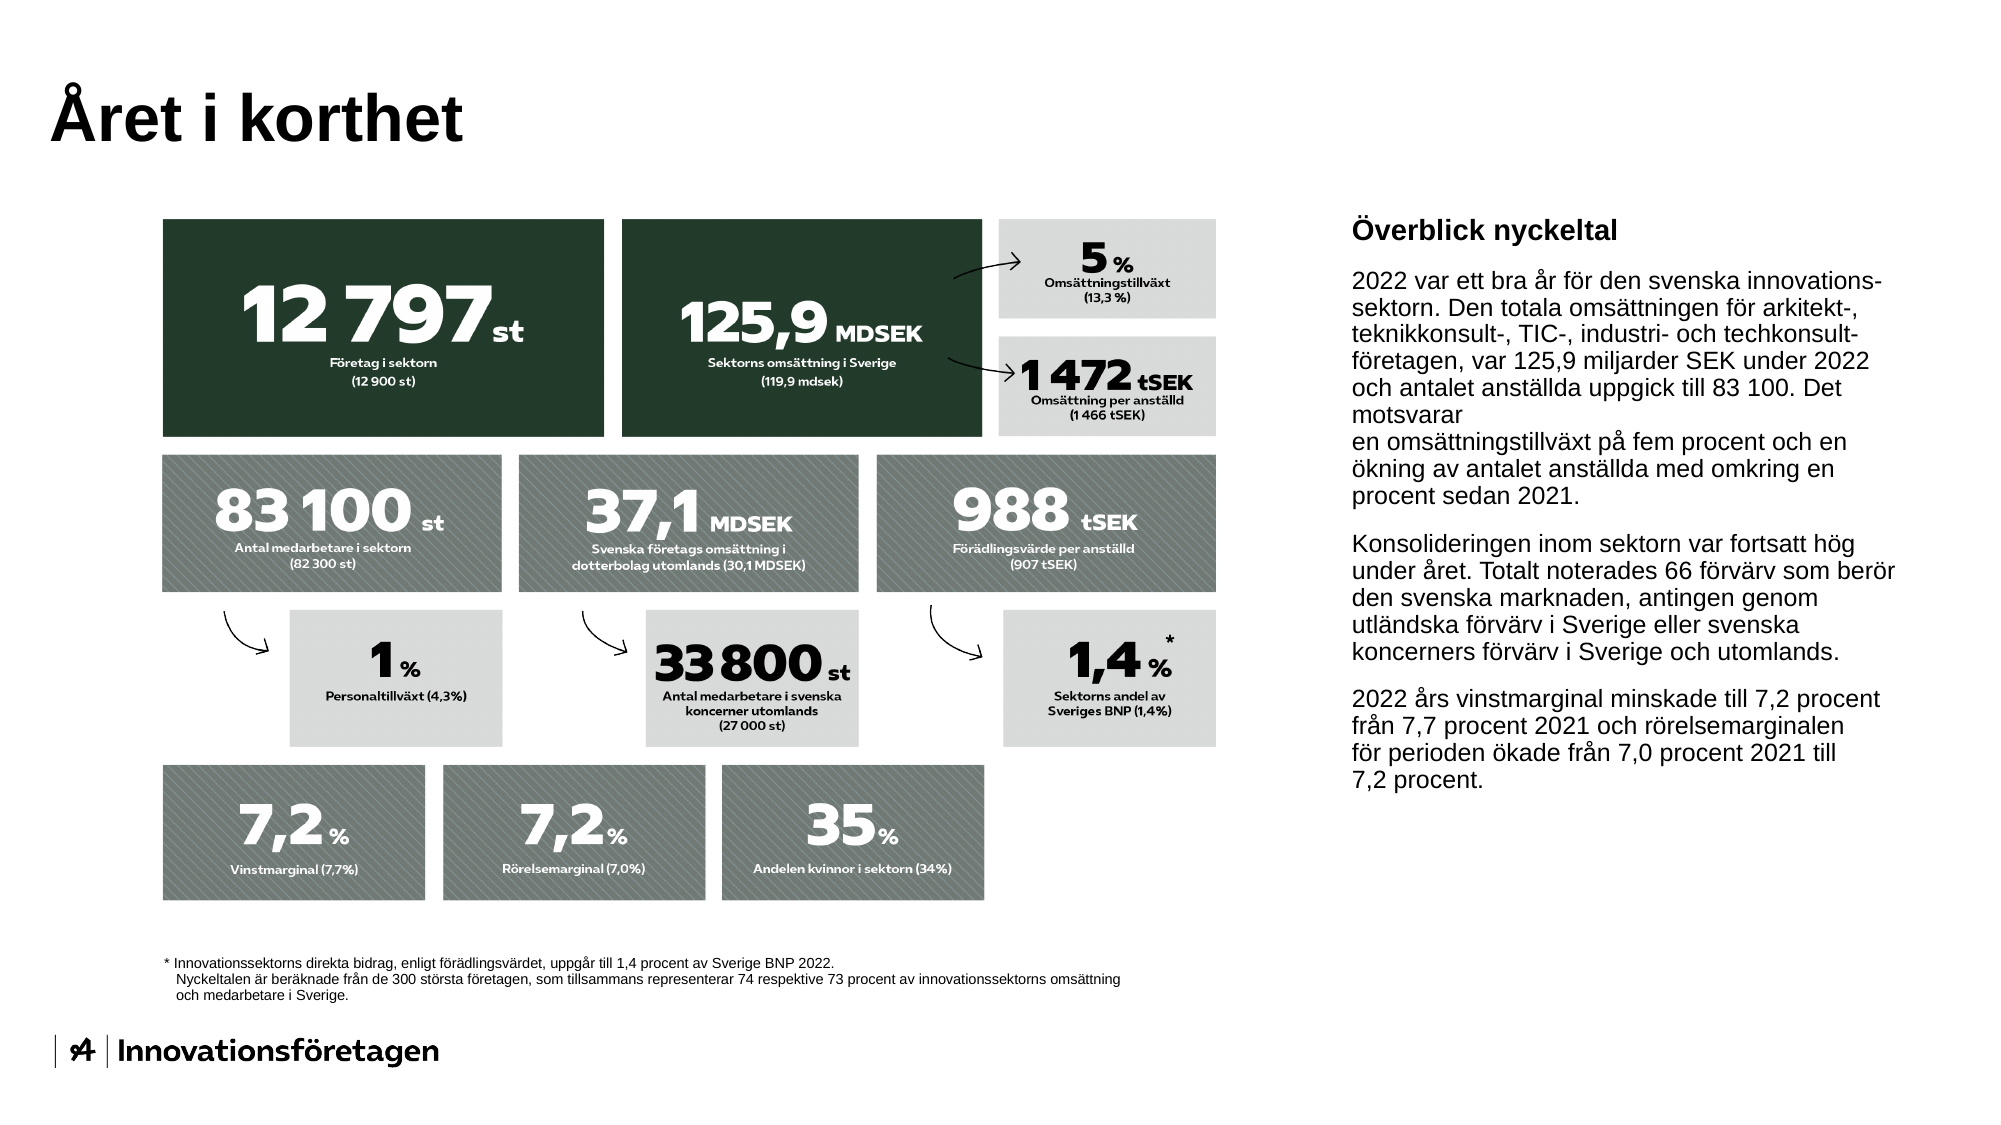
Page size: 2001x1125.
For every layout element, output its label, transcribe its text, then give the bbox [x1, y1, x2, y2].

picture [128, 203, 1255, 919]
picture [49, 1034, 523, 1068]
text_box * Innovationssektorns direkta bidrag, enligt förädlingsvärdet, uppgår till 1,4 procent av Sverige BNP 2022. Nyckeltalen är beräknade från de 300 största företagen, som tillsammans representerar 74 respektive 73 procent av innovationssektorns omsättning och medarbetare i Sverige. [164, 956, 1159, 1030]
text_box Året i korthet [49, 84, 695, 311]
text_box Överblick nyckeltal 2022 var ett bra år för den svenska innovations-sektorn. Den totala omsättningen för arkitekt-, teknikkonsult-, TIC-, industri- och techkonsult-företagen, var 125,9 miljarder SEK under 2022 och antalet anställda uppgick till 83 100. Det motsvarar en omsättningstillväxt på fem procent och en ökning av antalet anställda med omkring en procent sedan 2021. Konsolideringen inom sektorn var fortsatt hög under året. Totalt noterades 66 förvärv som berör den svenska marknaden, antingen genom utländska förvärv i Sverige eller svenska koncerners förvärv i Sverige och utomlands. 2022 års vinstmarginal minskade till 7,2 procent från 7,7 procent 2021 och rörelsemarginalen för perioden ökade från 7,0 procent 2021 till 7,2 procent. [1351, 215, 1915, 425]
